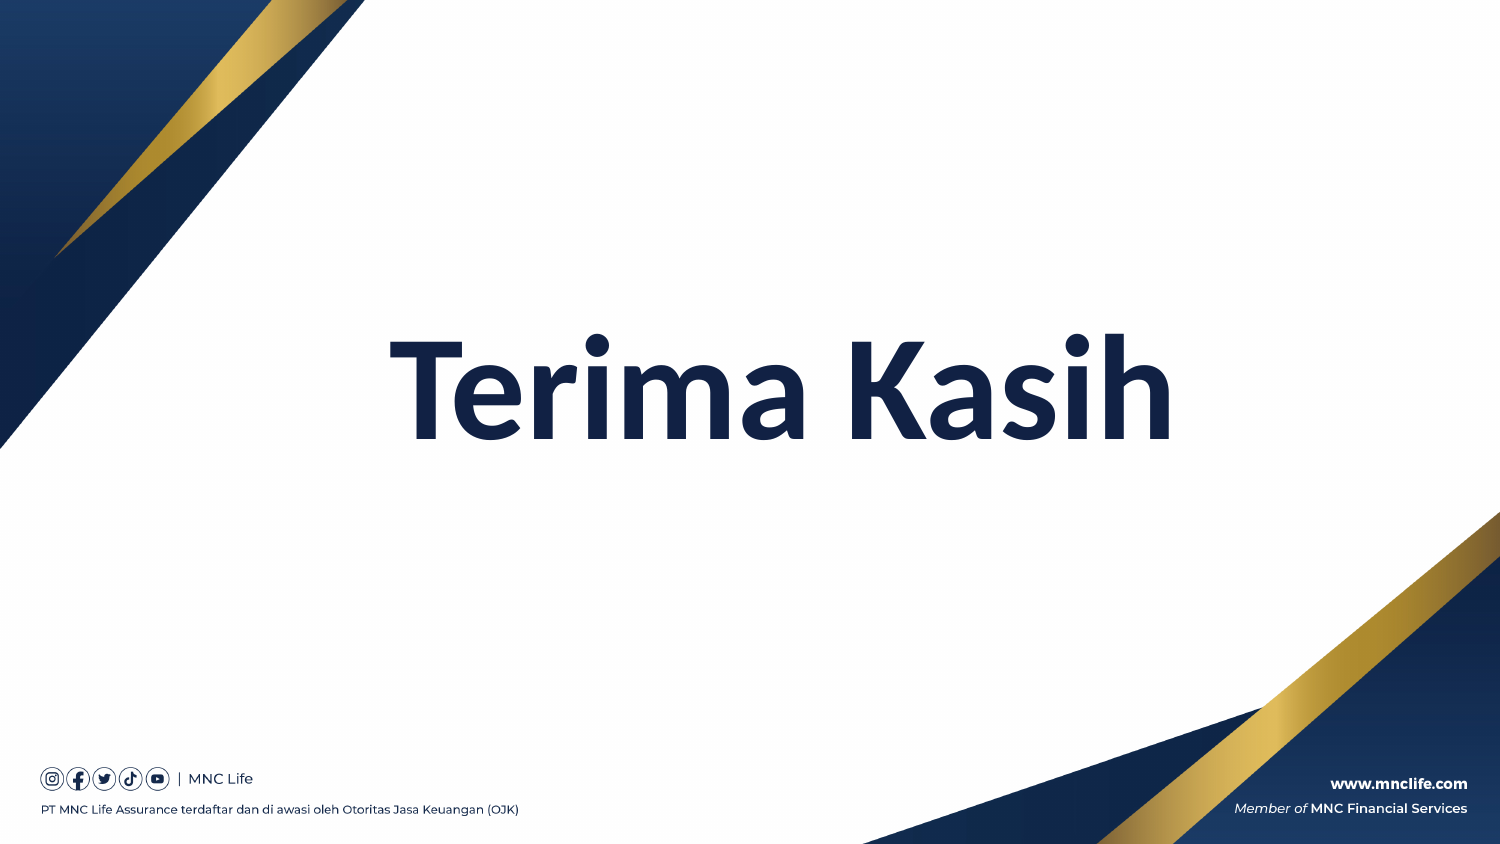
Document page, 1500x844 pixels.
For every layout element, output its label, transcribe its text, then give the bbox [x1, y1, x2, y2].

picture [0, 0, 1500, 844]
text_box Terima Kasih [374, 282, 1193, 477]
